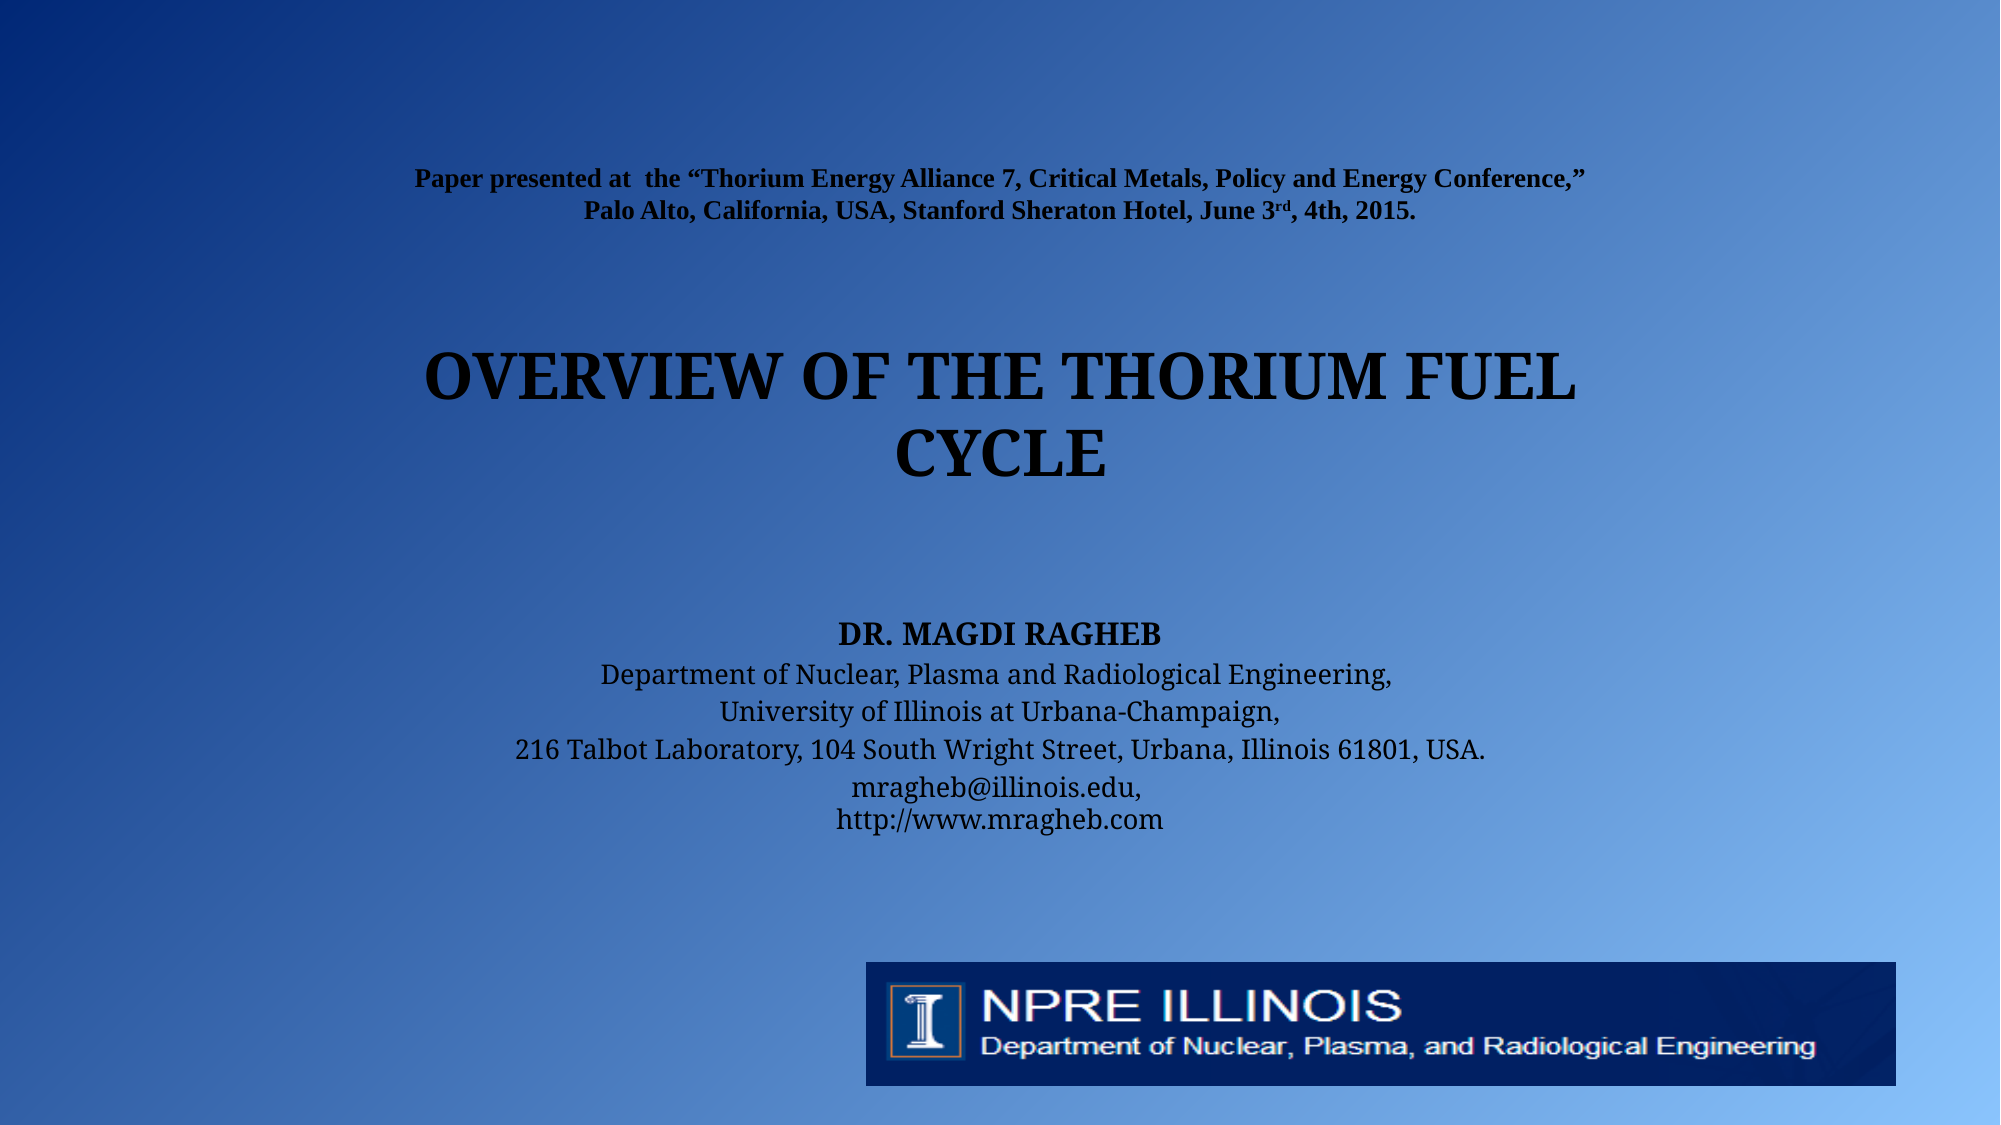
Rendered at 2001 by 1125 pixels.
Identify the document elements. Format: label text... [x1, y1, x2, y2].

title Paper presented at the “Thorium Energy Alliance 7, Critical Metals, Policy and Energy Conference,” Palo Alto, California, USA, Stanford Sheraton Hotel, June 3rd, 4th, 2015. OVERVIEW OF THE THORIUM FUEL CYCLE [375, 112, 1625, 538]
subtitle DR. MAGDI RAGHEB Department of Nuclear, Plasma and Radiological Engineering, University of Illinois at Urbana-Champaign, 216 Talbot Laboratory, 104 South Wright Street, Urbana, Illinois 61801, USA. mragheb@illinois.edu, http://www.mragheb.com [474, 562, 1525, 863]
picture [866, 962, 1896, 1086]
